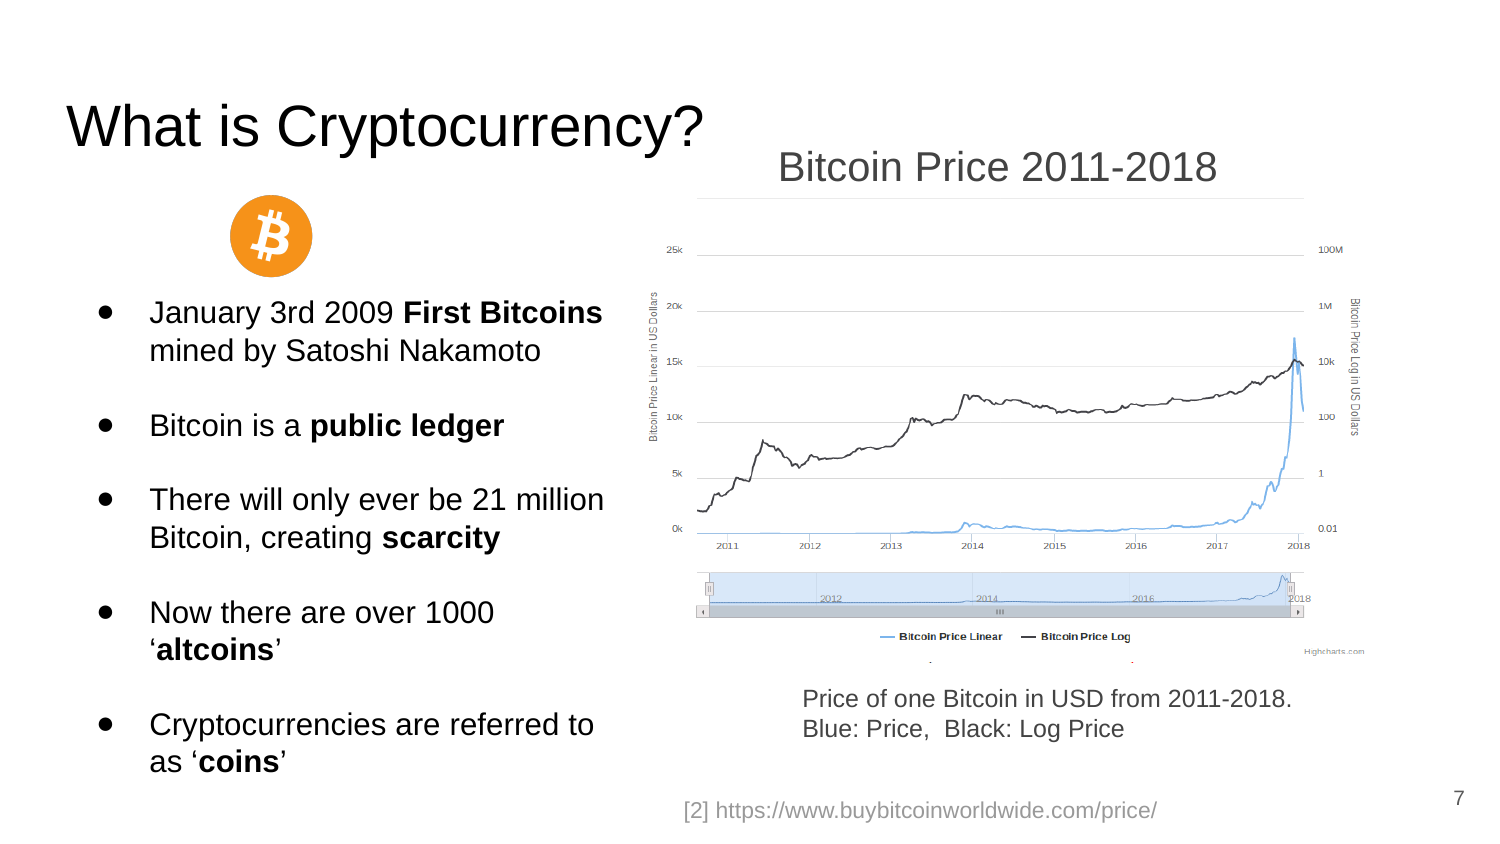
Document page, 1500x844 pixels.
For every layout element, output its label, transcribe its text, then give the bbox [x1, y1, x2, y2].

text_box [2] https://www.buybitcoinworldwide.com/price/ [668, 780, 1500, 844]
picture [229, 193, 313, 278]
text_box Price of one Bitcoin in USD from 2011-2018. Blue: Price, Black: Log Price [787, 672, 1405, 758]
title What is Cryptocurrency? [51, 72, 1449, 167]
slide_number ‹#› [1389, 764, 1480, 830]
text_box January 3rd 2009 First Bitcoins mined by Satoshi Nakamoto Bitcoin is a public ledger There will only ever be 21 million Bitcoin, creating scarcity Now there are over 1000 ‘altcoins’ Cryptocurrencies are referred to as ‘coins’ [59, 277, 646, 765]
picture [592, 194, 1434, 664]
text_box Bitcoin Price 2011-2018 [762, 124, 1381, 192]
